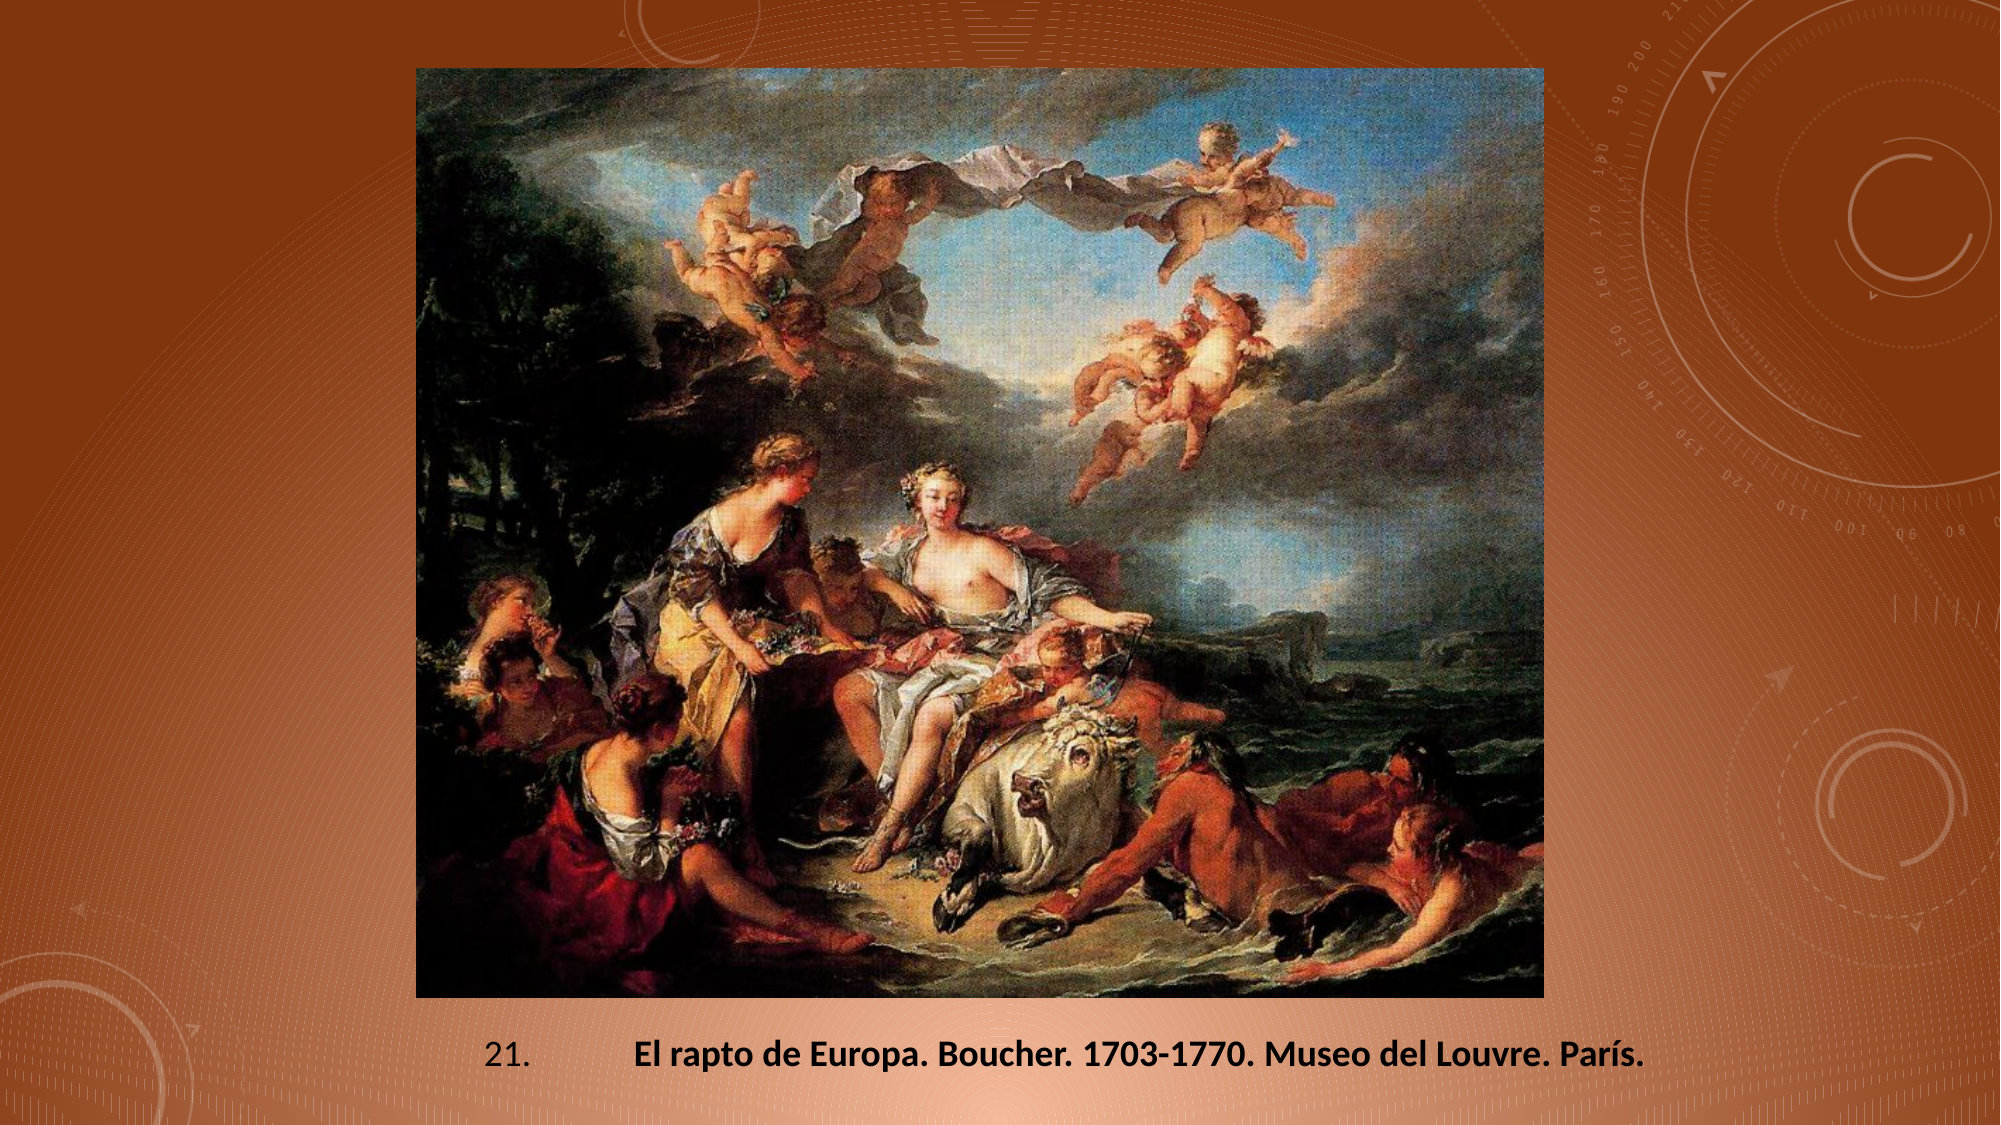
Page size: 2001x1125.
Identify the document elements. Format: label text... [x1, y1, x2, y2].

picture [0, 0, 2000, 1125]
text_box 21. El rapto de Europa. Boucher. 1703-1770. Museo del Louvre. París. [469, 1021, 1773, 1082]
